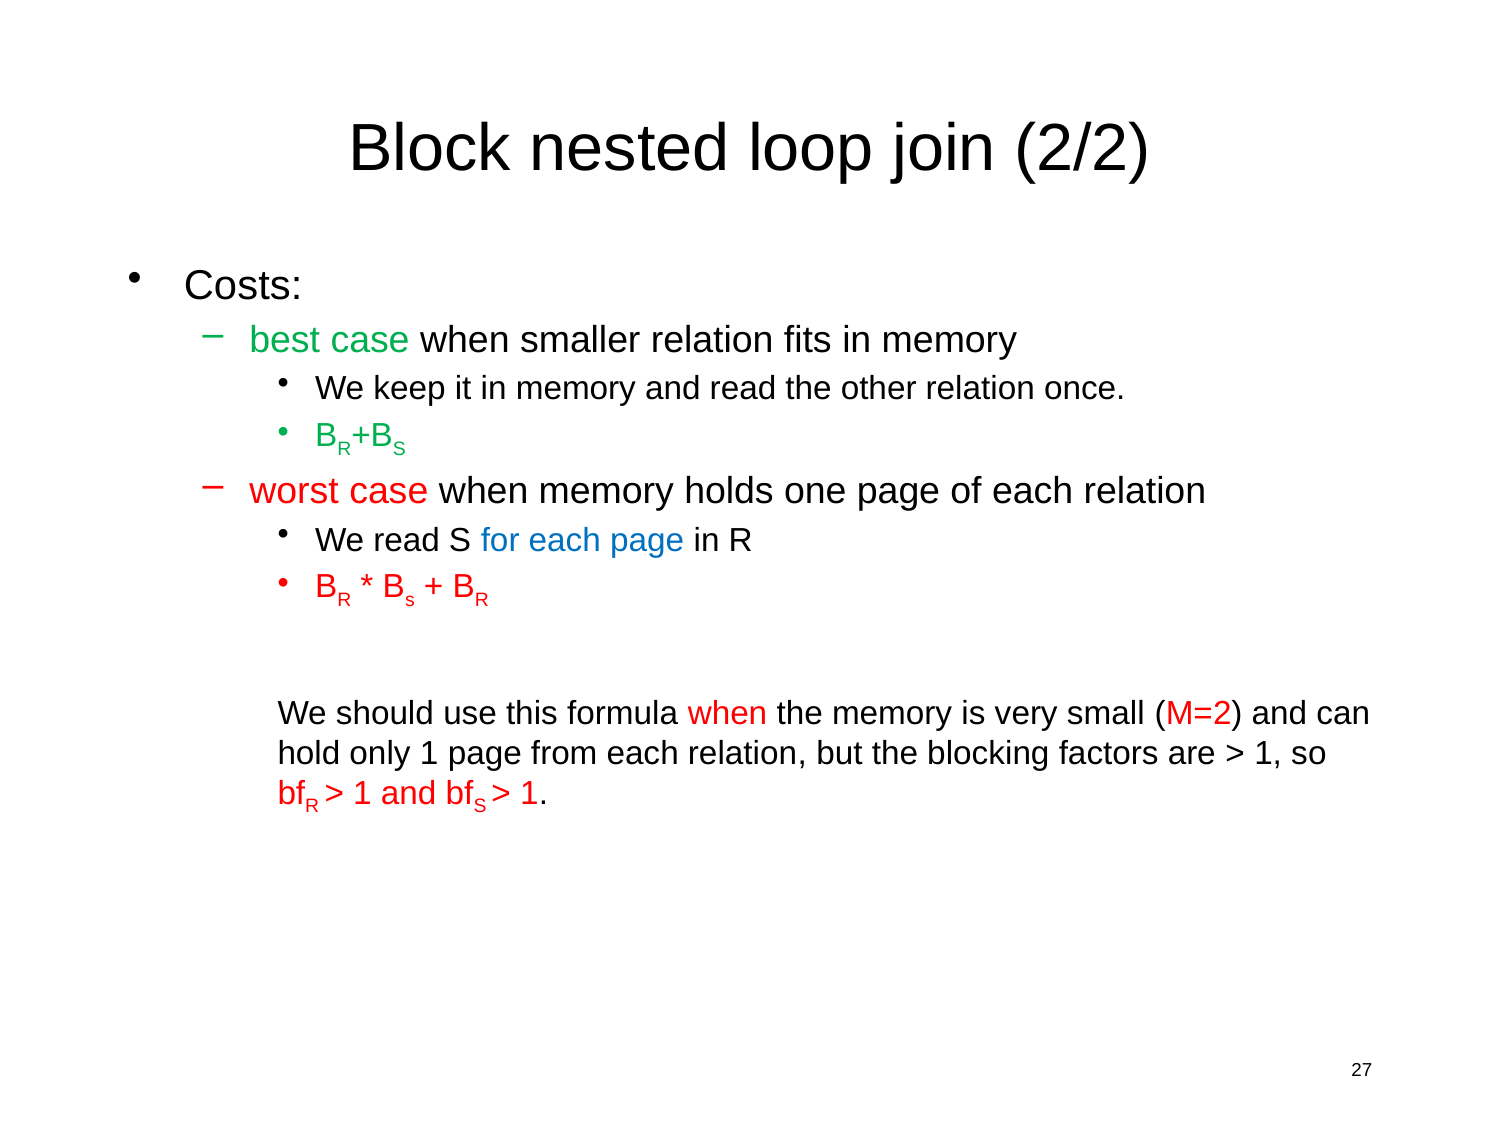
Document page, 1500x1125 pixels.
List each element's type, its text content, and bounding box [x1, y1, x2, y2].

list Costs: best case when smaller relation fits in memory We keep it in memory and read the other relation once. BR+BS worst case when memory holds one page of each relation We read S for each page in R BR * Bs + BR We should use this formula when the memory is very small (M=2) and can hold only 1 page from each relation, but the blocking factors are > 1, so bfR > 1 and bfS > 1. [112, 249, 1388, 1025]
slide_number 27 [1074, 1049, 1388, 1101]
title Block nested loop join (2/2) [112, 50, 1388, 238]
